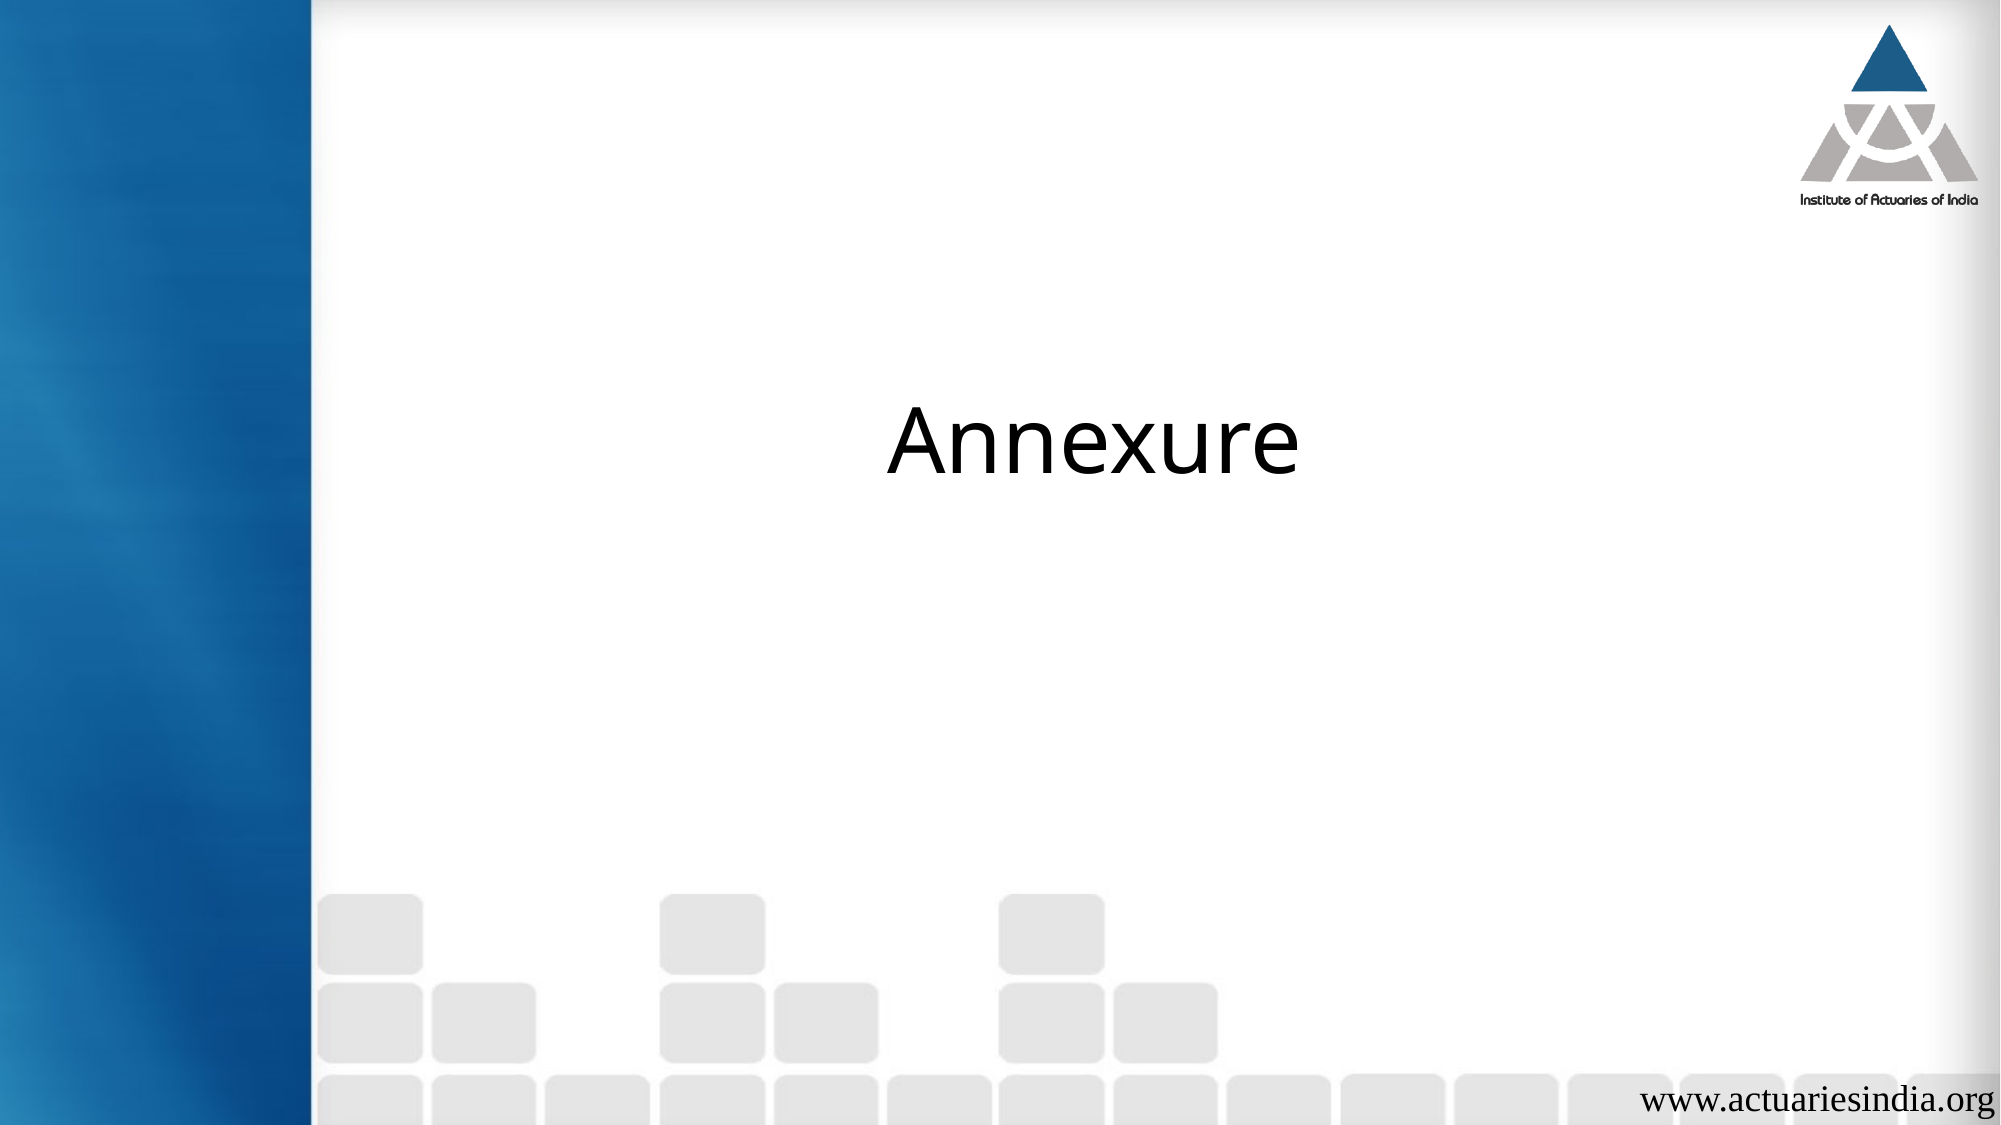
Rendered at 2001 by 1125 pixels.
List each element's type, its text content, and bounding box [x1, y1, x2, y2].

picture [0, 0, 2001, 1125]
text_box Annexure [872, 374, 1350, 504]
text_box www.actuariesindia.org [1625, 1066, 2000, 1125]
